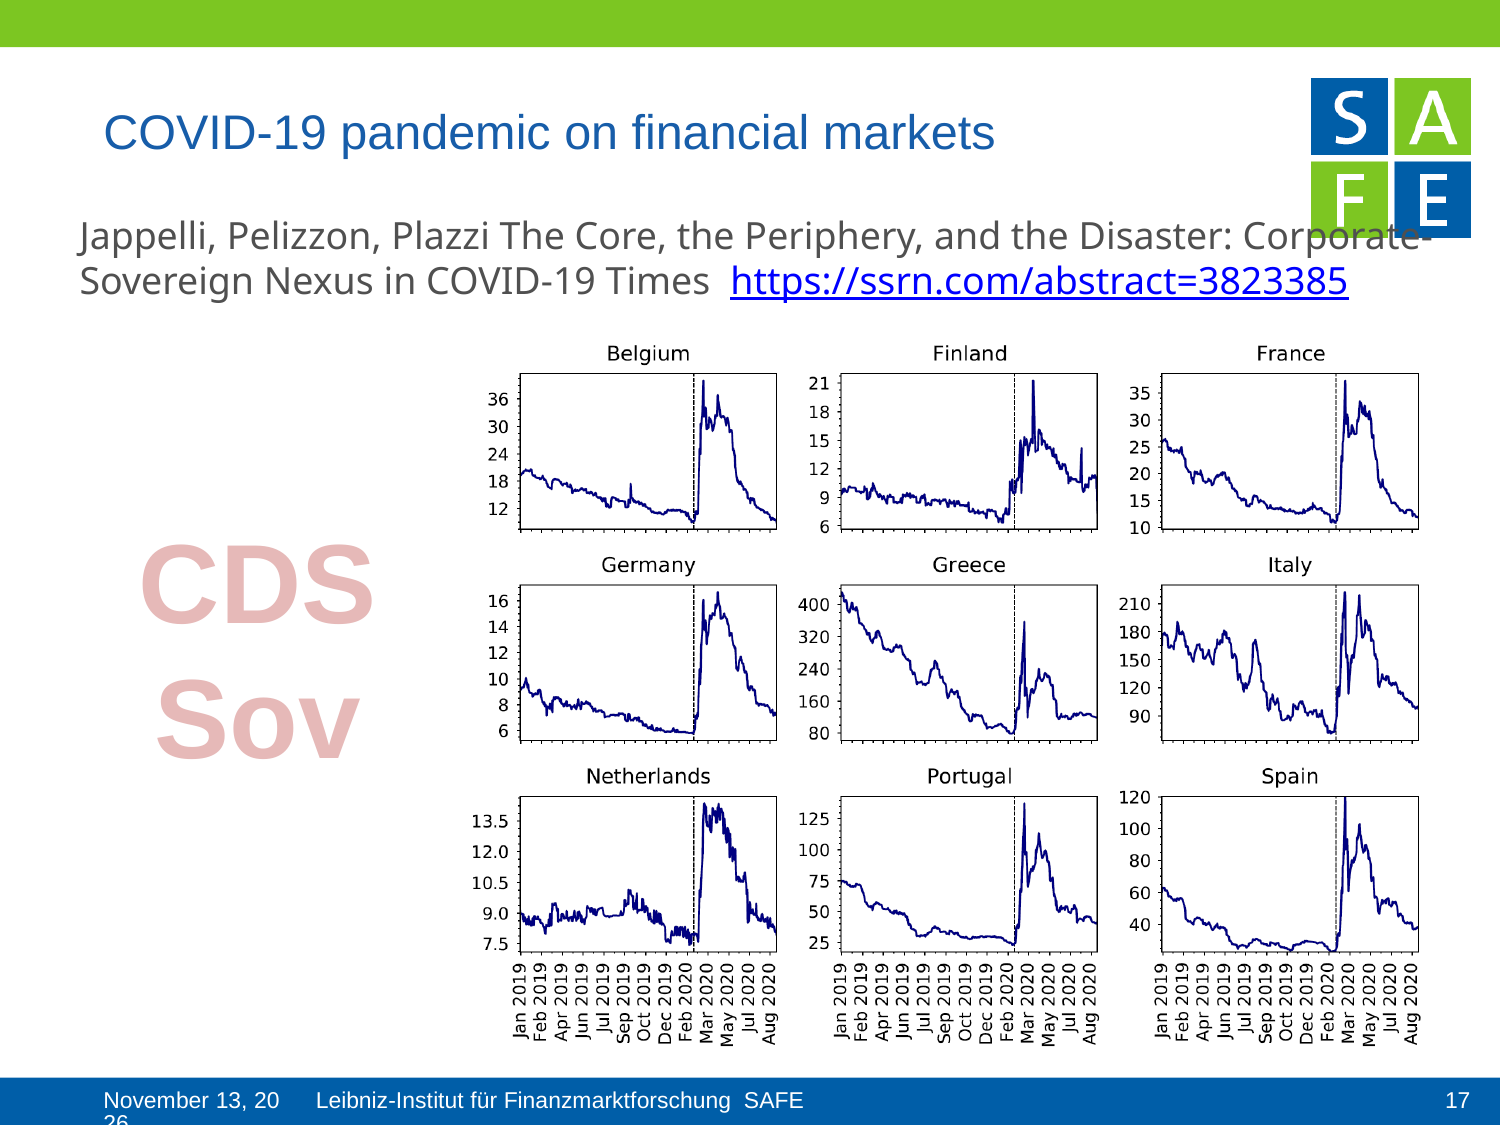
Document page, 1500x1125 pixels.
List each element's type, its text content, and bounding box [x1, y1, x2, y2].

text_box Jappelli, Pelizzon, Plazzi The Core, the Periphery, and the Disaster: Corporate-Sovereign Nexus in COVID-19 Times https://ssrn.com/abstract=3823385 [64, 204, 1459, 315]
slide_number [88, 1078, 302, 1114]
text_box CDS Sov [68, 503, 448, 789]
footer 17 [1387, 1077, 1471, 1125]
picture [1311, 78, 1471, 238]
picture [466, 324, 1432, 1062]
title COVID-19 pandemic on financial markets [88, 93, 1235, 167]
